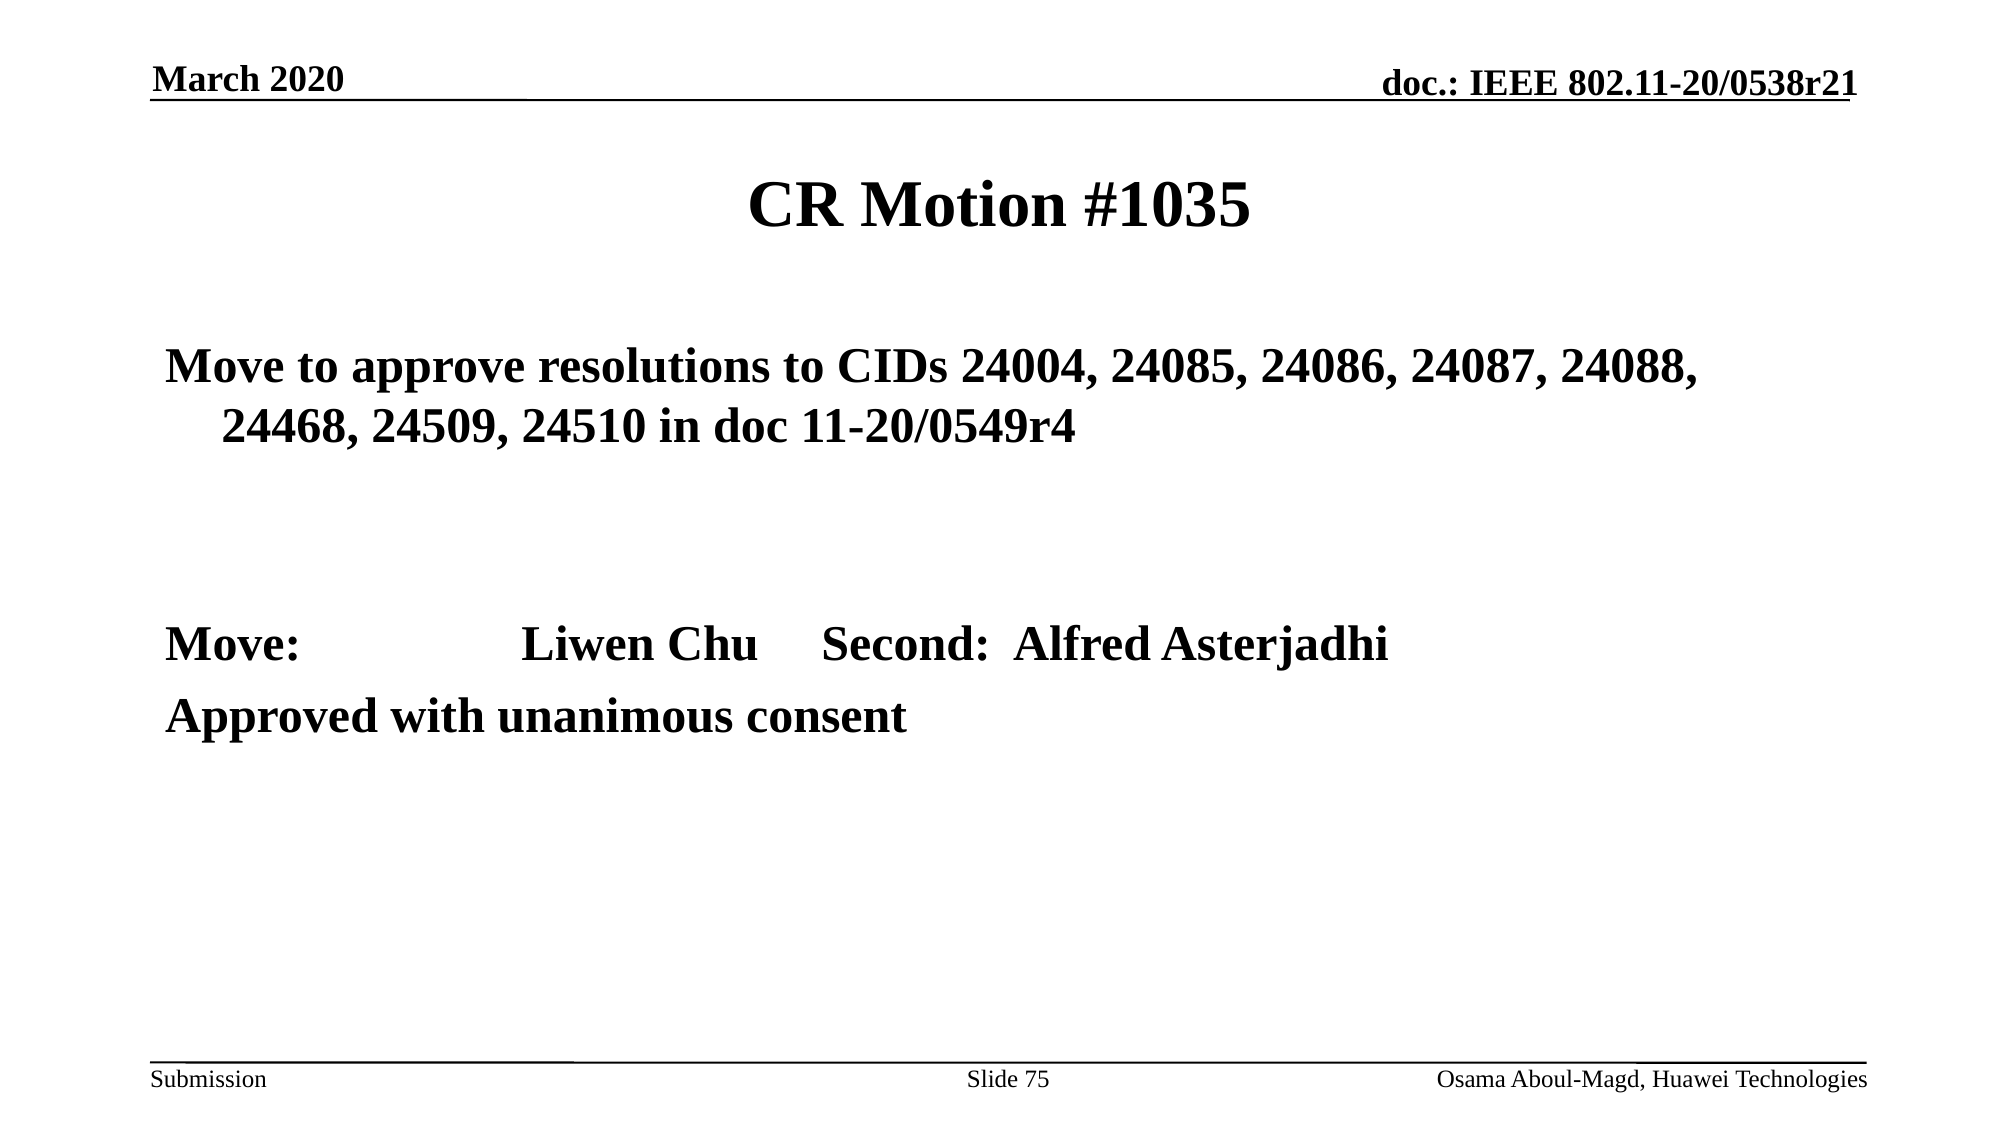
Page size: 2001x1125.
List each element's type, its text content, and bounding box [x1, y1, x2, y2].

slide_number Slide 75 [950, 1061, 1067, 1123]
footer Osama Aboul-Magd, Huawei Technologies [1171, 1061, 1869, 1093]
list Move to approve resolutions to CIDs 24004, 24085, 24086, 24087, 24088, 24468, 24509, 24510 in doc 11-20/0549r4 Move: Liwen Chu Second: Alfred Asterjadhi Approved with unanimous consent [149, 324, 1850, 1000]
title CR Motion #1035 [149, 112, 1850, 288]
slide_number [152, 54, 563, 100]
